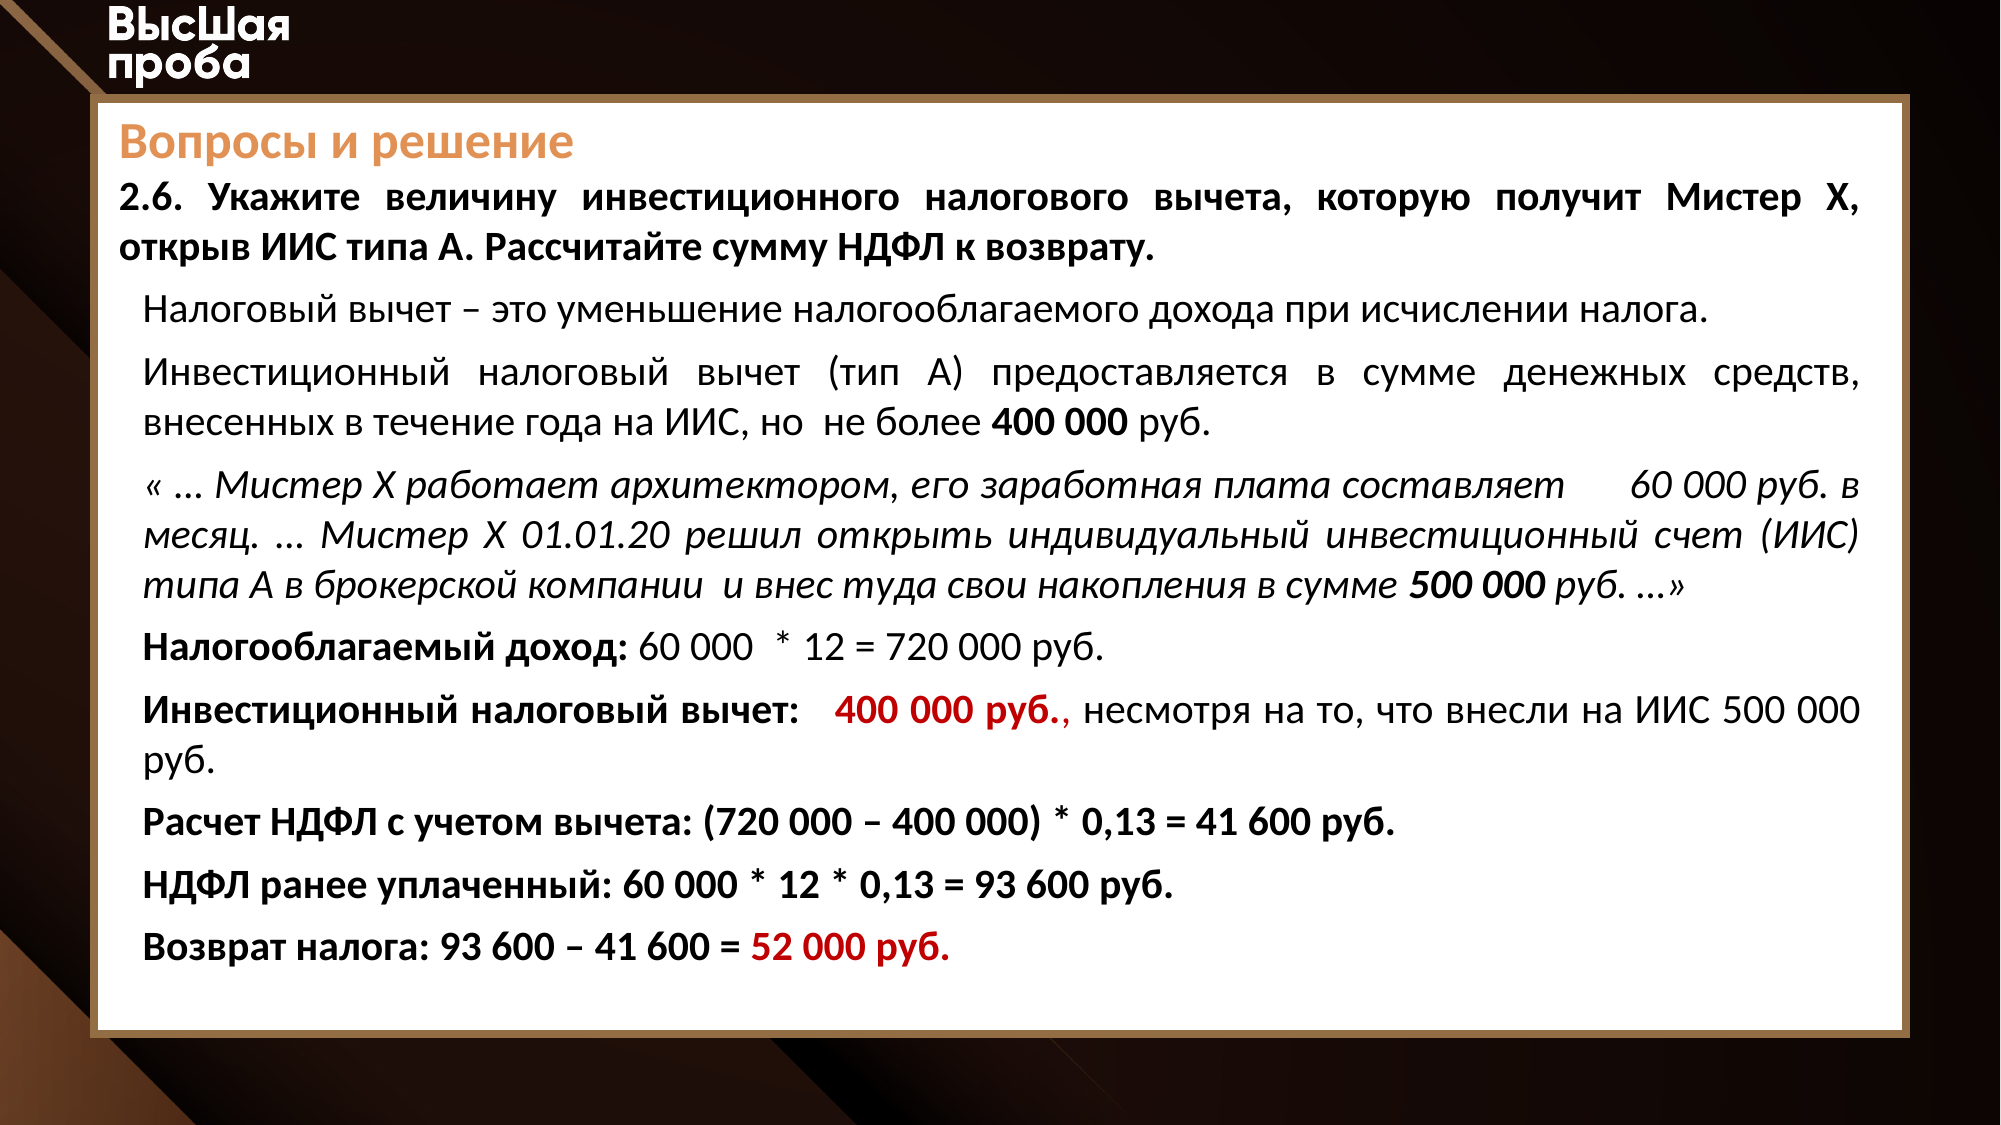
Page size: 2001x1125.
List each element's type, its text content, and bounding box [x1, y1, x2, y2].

text_box Вопросы и решение 2.6. Укажите величину инвестиционного налогового вычета, которую получит Мистер Х, открыв ИИС типа А. Рассчитайте сумму НДФЛ к возврату. Налоговый вычет – это уменьшение налогооблагаемого дохода при исчислении налога. Инвестиционный налоговый вычет (тип А) предоставляется в сумме денежных средств, внесенных в течение года на ИИС, но не более 400 000 руб. « … Мистер Х работает архитектором, его заработная плата составляет 60 000 руб. в месяц. … Мистер Х 01.01.20 решил открыть индивидуальный инвестиционный счет (ИИС) типа А в брокерской компании и внес туда свои накопления в сумме 500 000 руб. …» Налогооблагаемый доход: 60 000 * 12 = 720 000 руб. Инвестиционный налоговый вычет: 400 000 руб., несмотря на то, что внесли на ИИС 500 000 руб. Расчет НДФЛ с учетом вычета: (720 000 – 400 000) * 0,13 = 41 600 руб. НДФЛ ранее уплаченный: 60 000 * 12 * 0,13 = 93 600 руб. Возврат налога: 93 600 – 41 600 = 52 000 руб. [104, 98, 1877, 977]
picture [0, 0, 2001, 1125]
text_box Олимпиада проводится для школьников 7–11 классов [93, 97, 1907, 1035]
